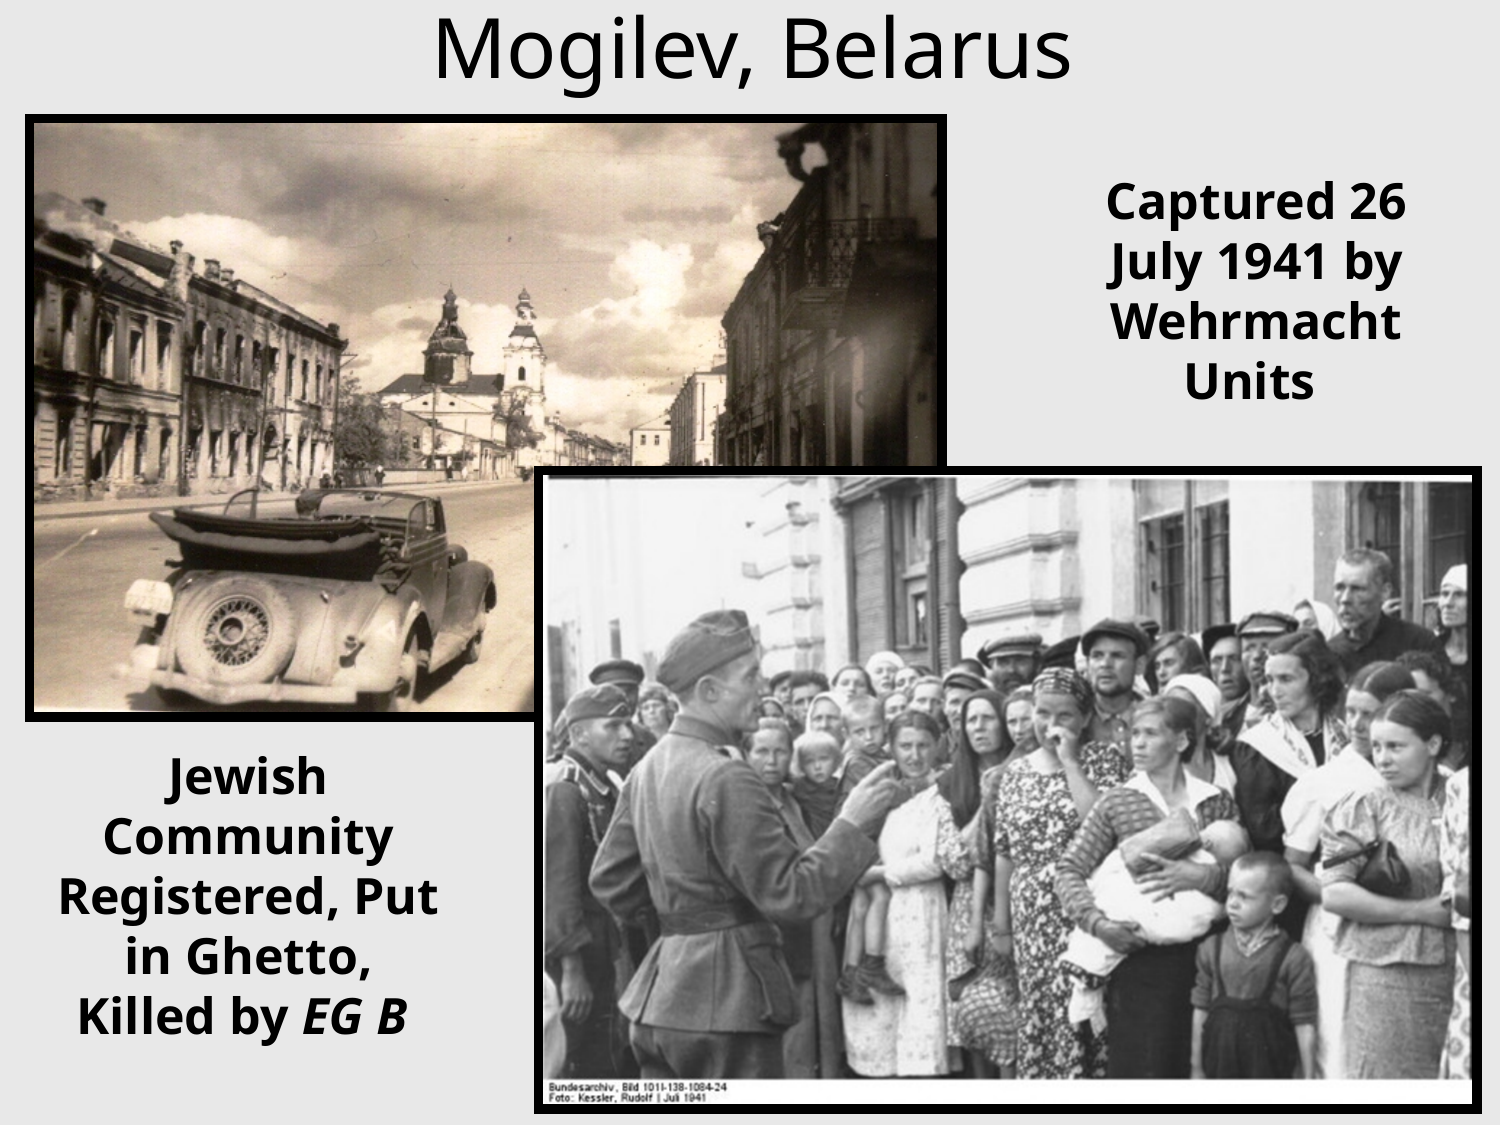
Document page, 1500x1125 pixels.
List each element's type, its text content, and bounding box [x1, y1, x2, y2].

title Mogilev, Belarus [115, 3, 1391, 104]
text_box Captured 26 July 1941 by Wehrmacht Units [1062, 162, 1450, 418]
text_box Jewish Community Registered, Put in Ghetto, Killed by EG B [34, 737, 463, 1053]
picture [33, 122, 1473, 1105]
